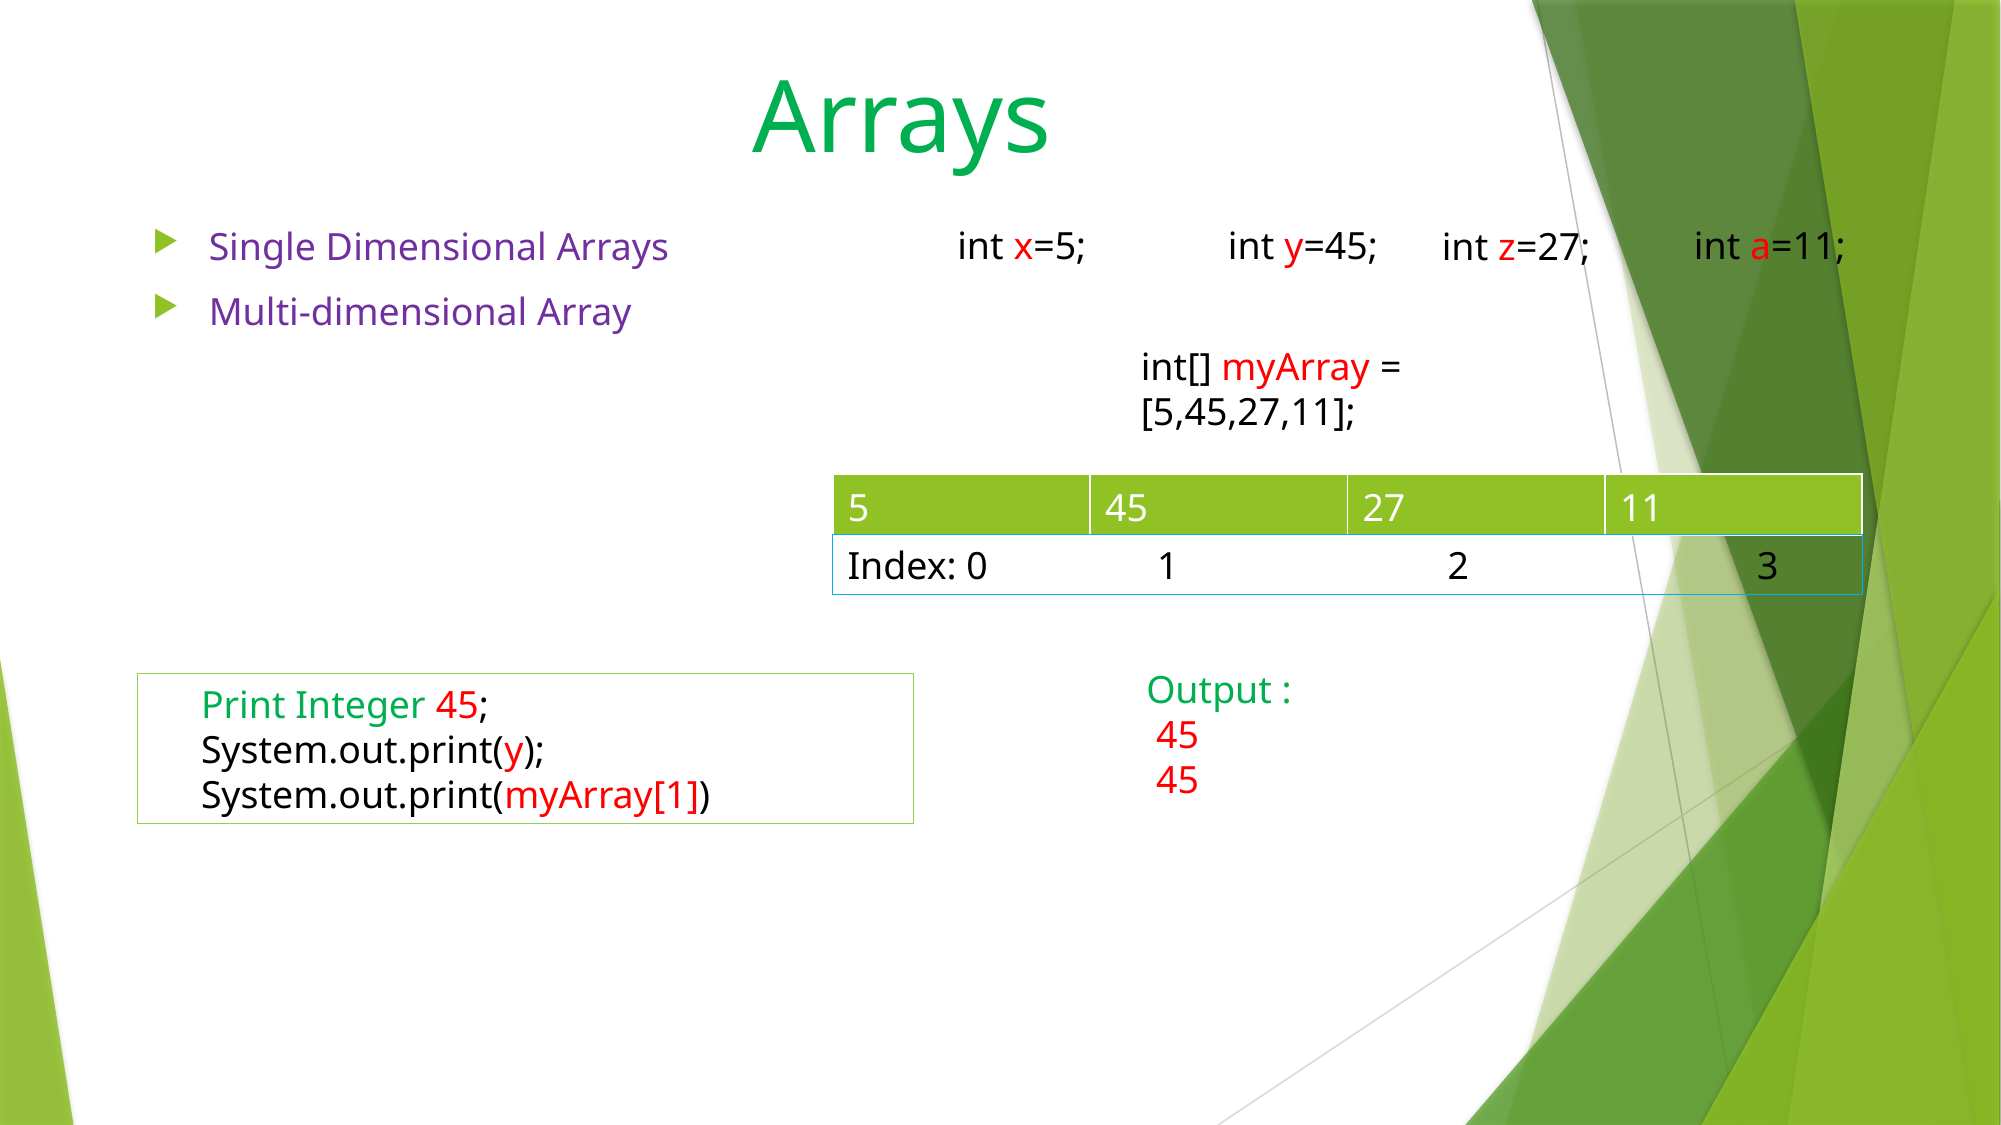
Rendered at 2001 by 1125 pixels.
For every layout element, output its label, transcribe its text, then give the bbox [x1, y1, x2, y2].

list Single Dimensional Arrays Multi-dimensional Array [137, 214, 891, 397]
title Arrays [137, 44, 1863, 184]
text_box int[] myArray = [5,45,27,11]; [1126, 335, 1617, 441]
table_header 27 [1348, 475, 1604, 534]
text_box int y=45; [1213, 214, 1412, 275]
text_box Output : 45 45 [1092, 658, 1917, 853]
text_box Index: 0 1 2 3 [832, 534, 1863, 595]
text_box int a=11; [1679, 214, 1863, 275]
table_header 5 [834, 475, 1089, 534]
text_box Print Integer 45; System.out.print(y); System.out.print(myArray[1]) [137, 673, 914, 824]
text_box int x=5; [942, 214, 1162, 275]
table_header 45 [1091, 475, 1347, 534]
table_header 11 [1606, 475, 1861, 534]
text_box int z=27; [1427, 215, 1617, 275]
